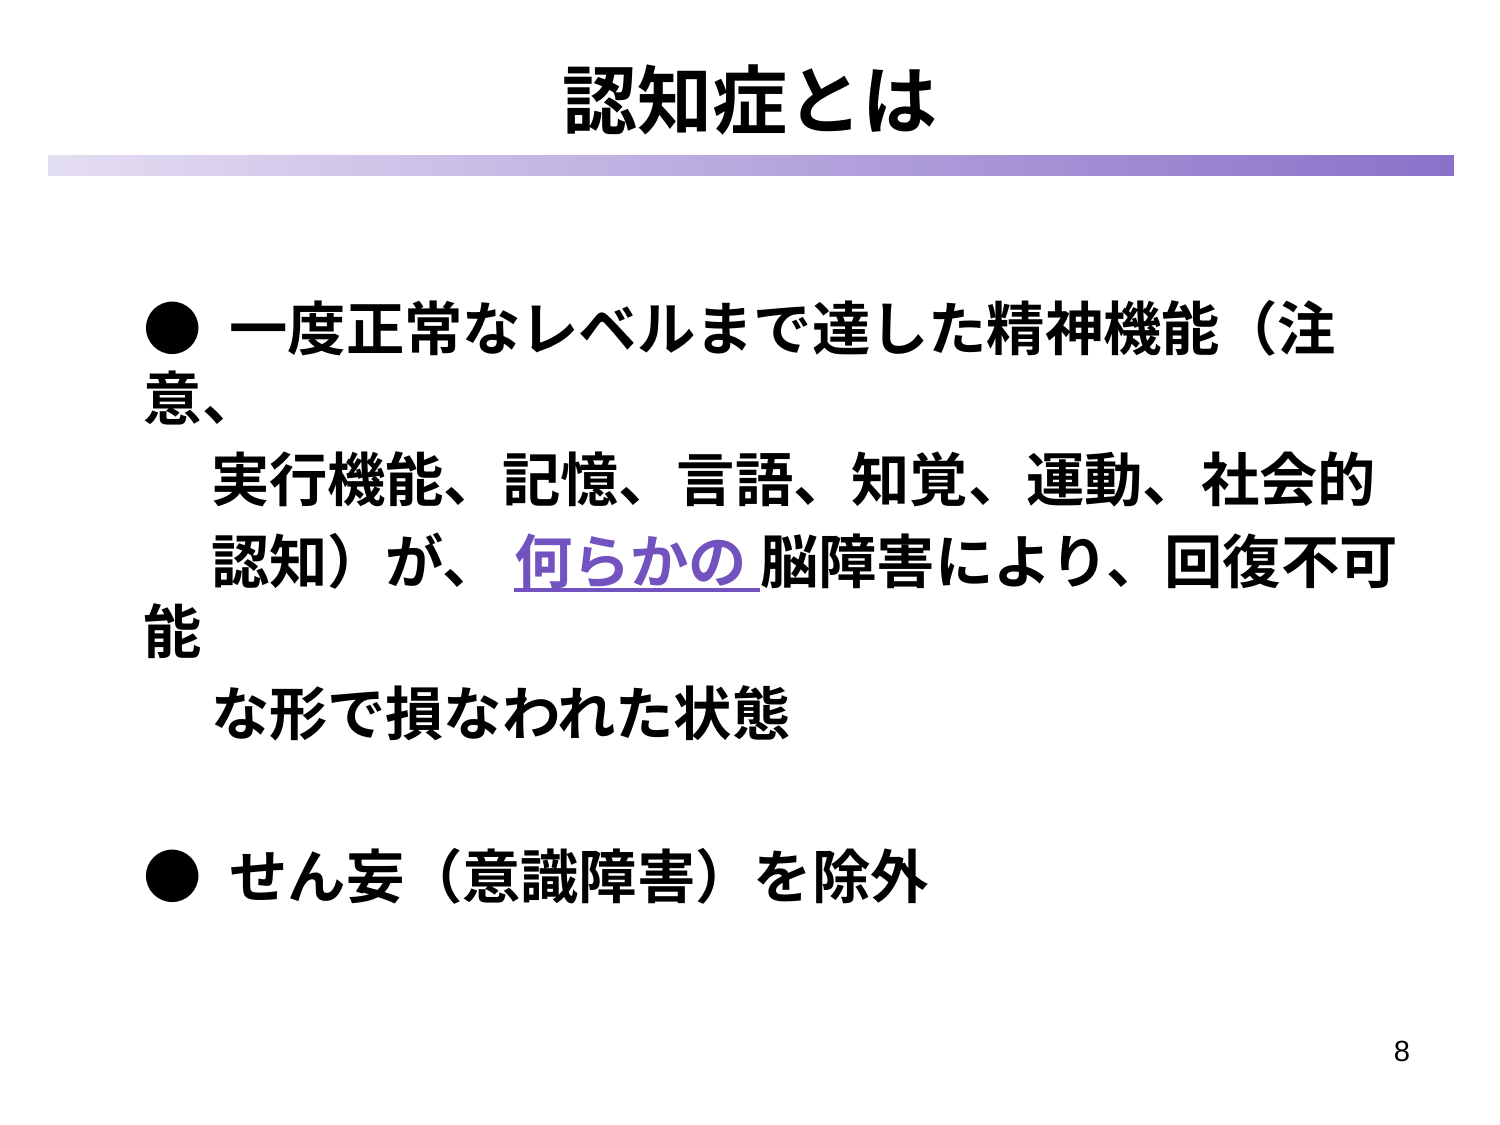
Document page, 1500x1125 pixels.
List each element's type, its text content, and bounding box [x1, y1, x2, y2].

text_box [48, 155, 1454, 176]
slide_number 8 [1074, 1024, 1426, 1103]
list ● 一度正常なレベルまで達した精神機能（注意、 実行機能、記憶、言語、知覚、運動、社会的 認知）が、 何らかの 脳障害により、回復不可能 な形で損なわれた状態 ● せん妄（意識障害）を除外 [129, 284, 1424, 1010]
title 認知症とは [75, 38, 1425, 155]
